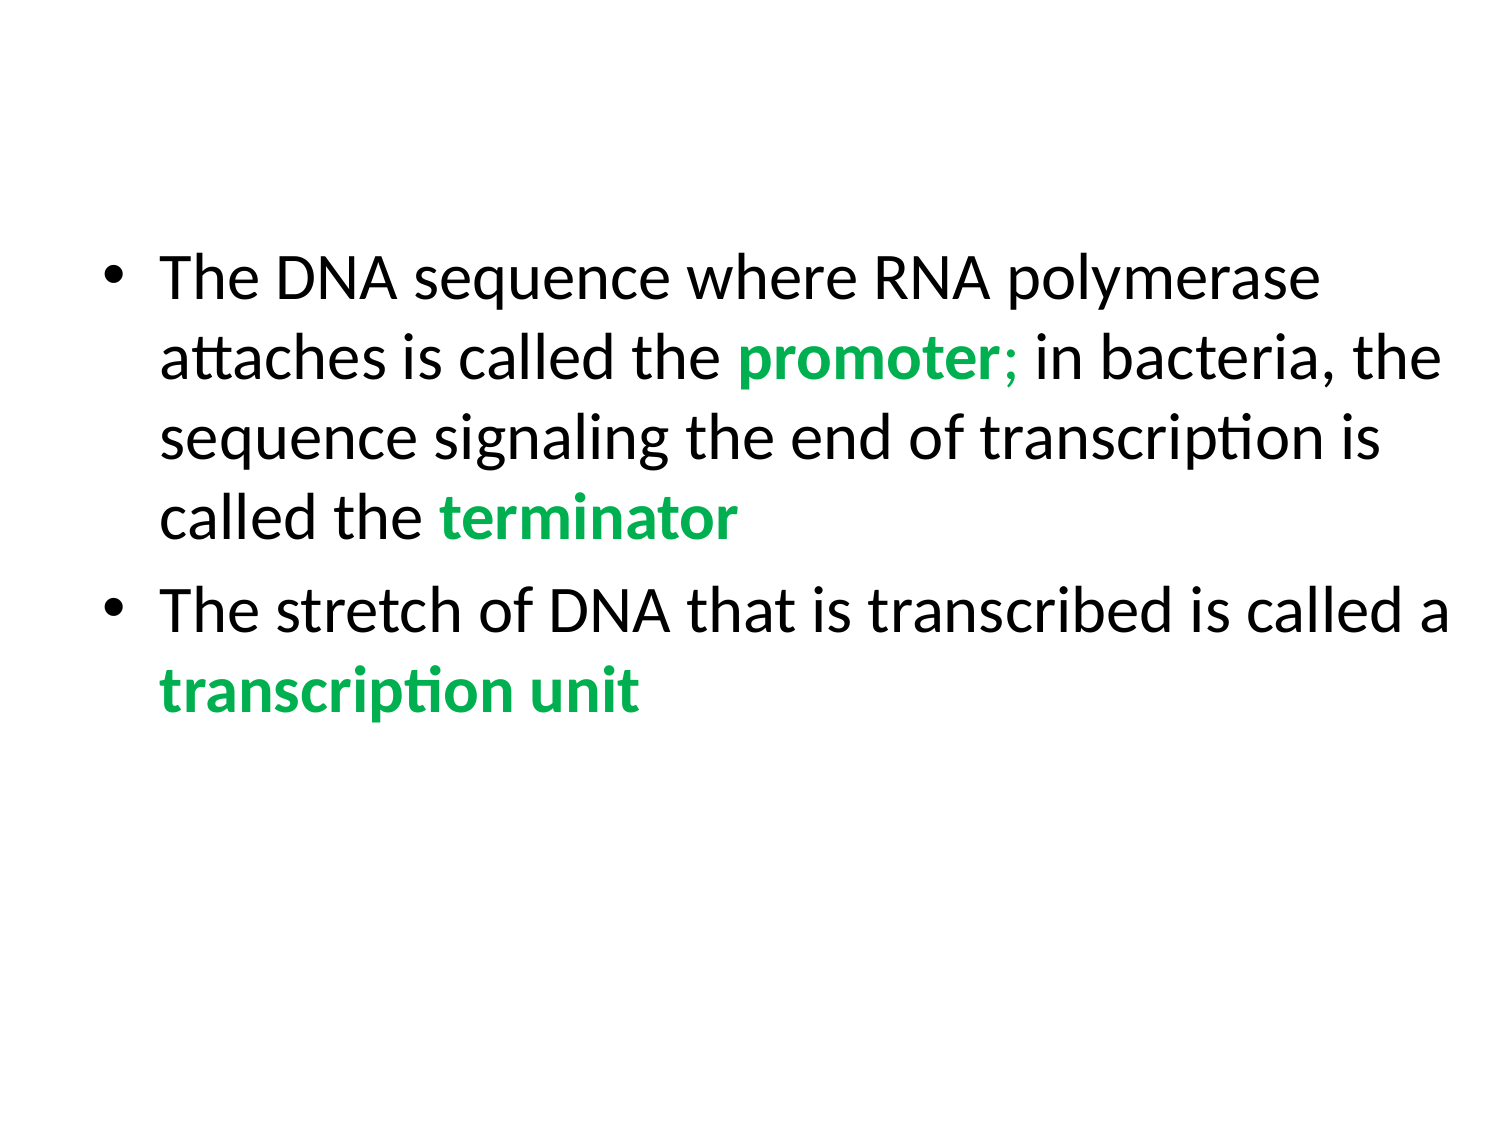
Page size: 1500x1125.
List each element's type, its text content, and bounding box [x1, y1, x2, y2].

text_box The DNA sequence where RNA polymerase attaches is called the promoter; in bacteria, the sequence signaling the end of transcription is called the terminator The stretch of DNA that is transcribed is called a transcription unit [87, 225, 1488, 734]
